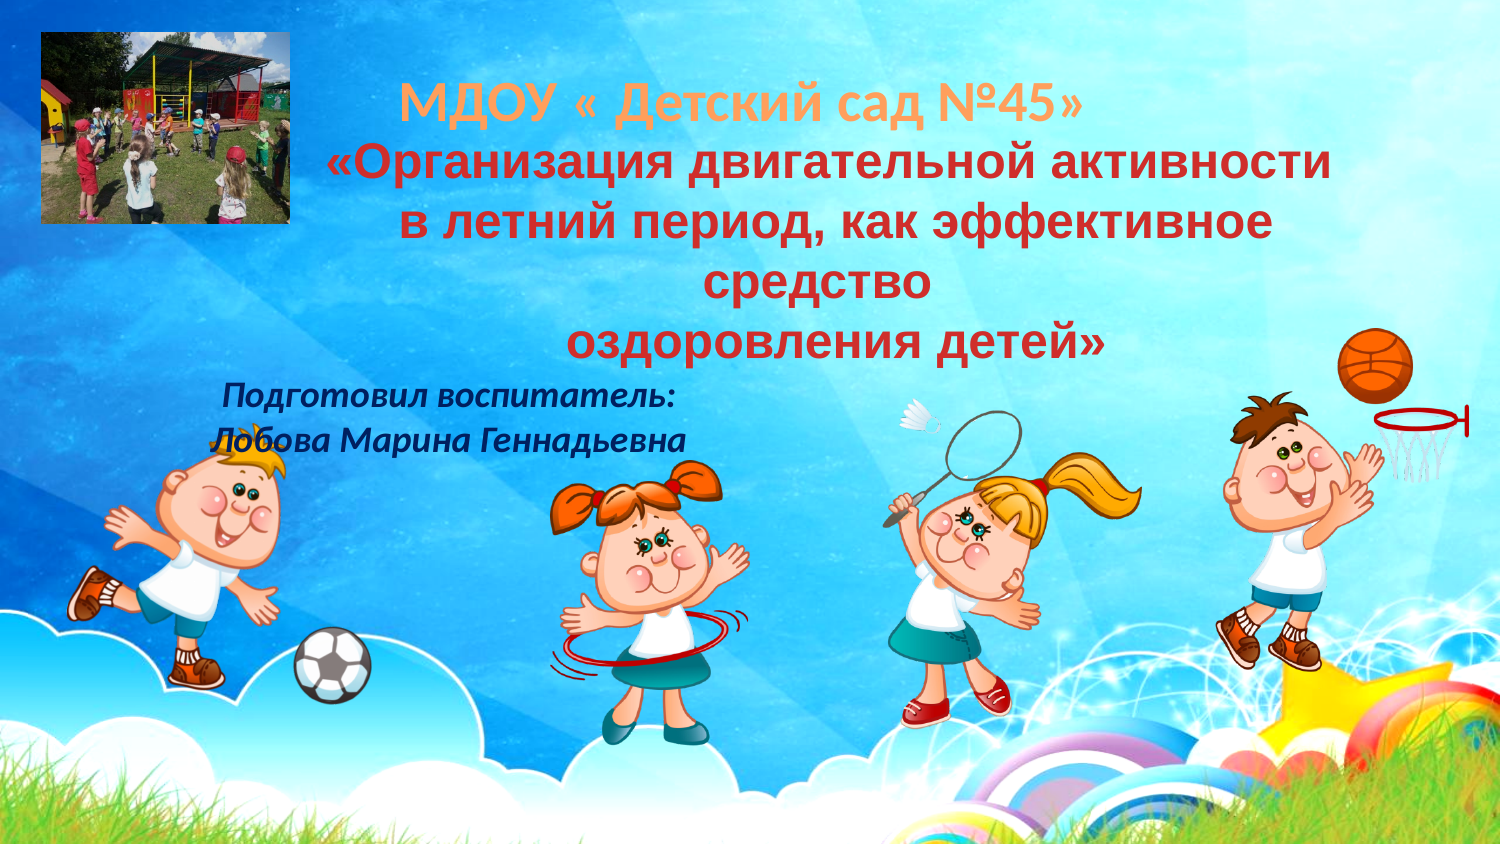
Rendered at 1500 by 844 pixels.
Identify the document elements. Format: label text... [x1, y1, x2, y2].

picture [867, 398, 1142, 742]
text_box «Организация двигательной активности в летний период, как эффективное средство оздоровления детей» [242, 151, 1393, 347]
picture [1195, 328, 1469, 702]
text_box Подготовил воспитатель: Лобова Марина Геннадьевна [194, 362, 703, 468]
picture [40, 31, 290, 224]
picture [550, 460, 750, 758]
picture [59, 405, 397, 719]
text_box МДОУ « Детский сад №45» [383, 55, 1258, 141]
